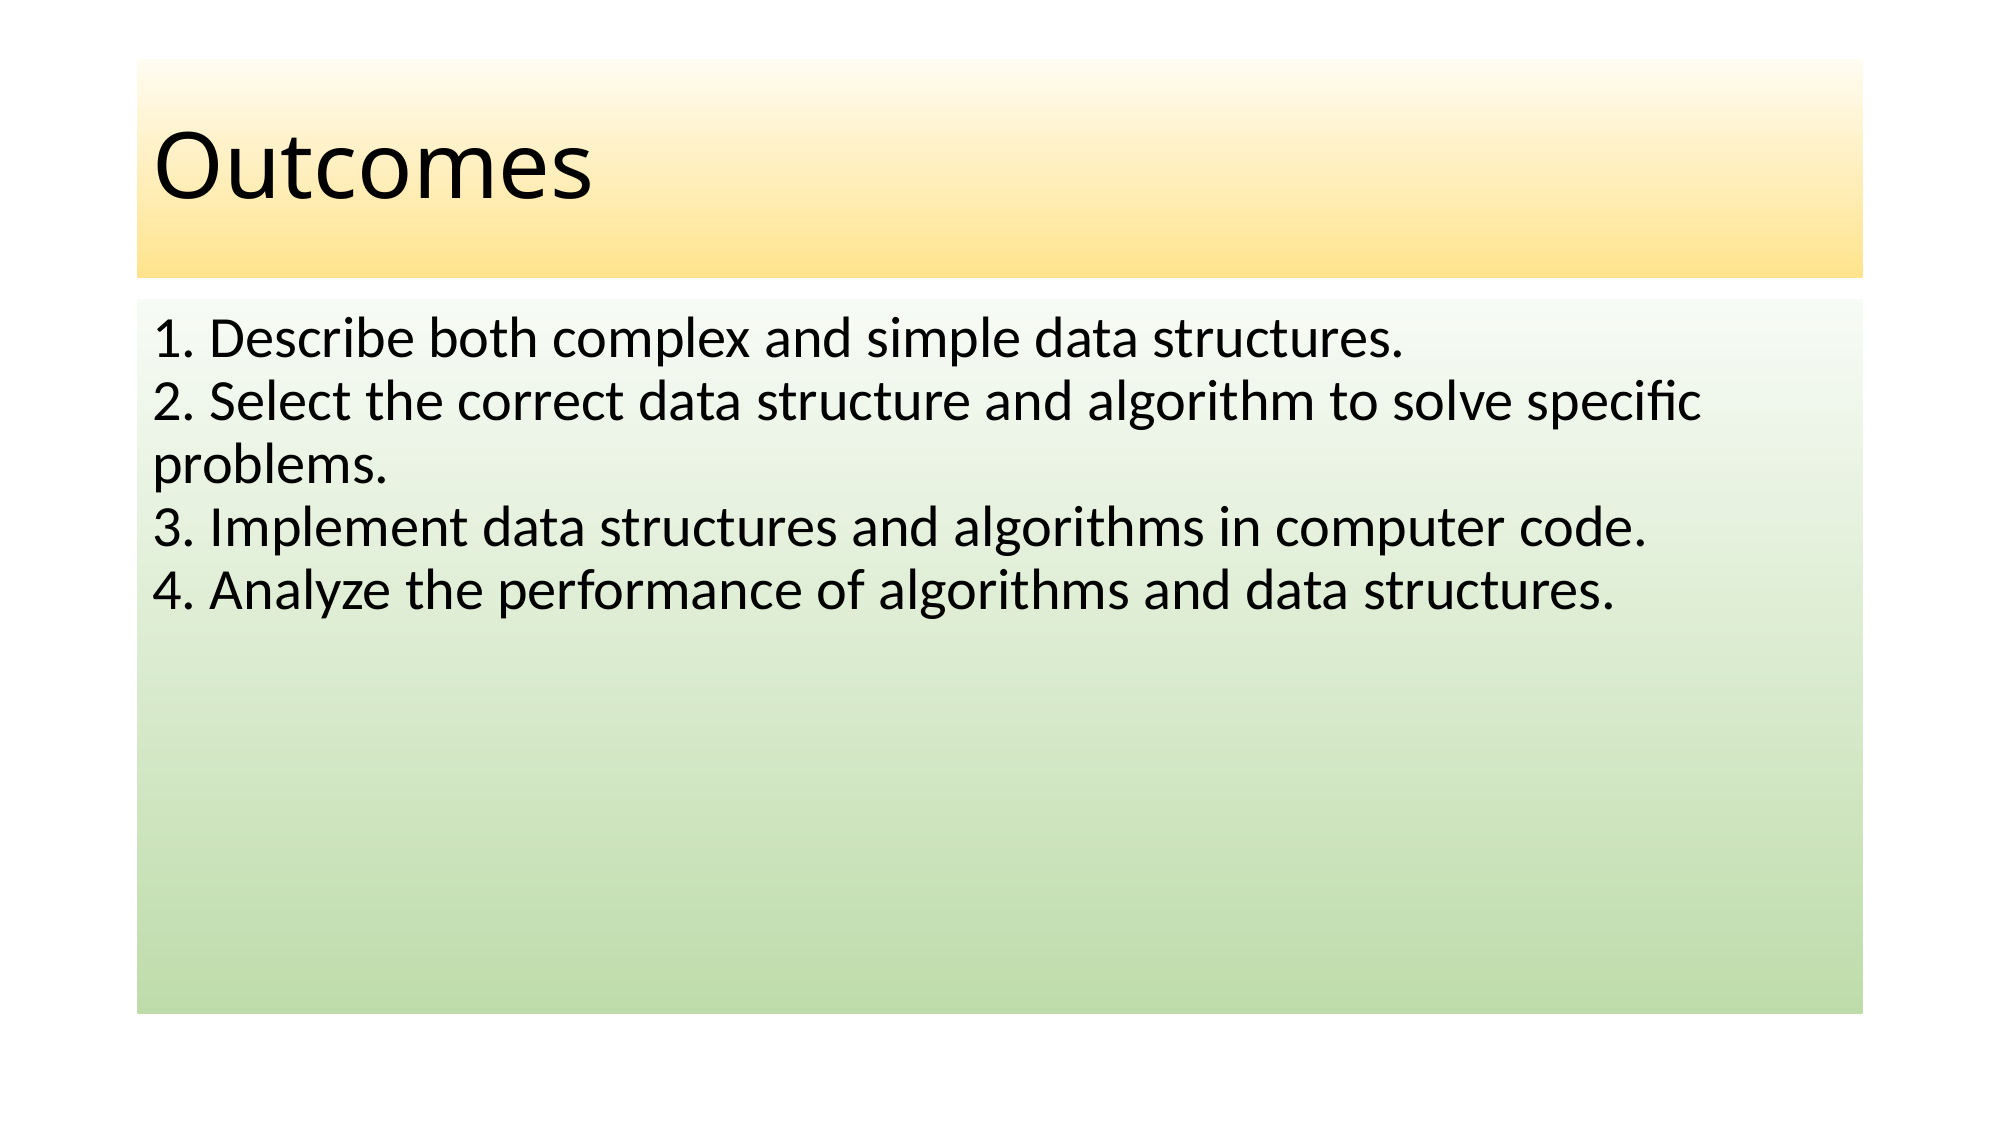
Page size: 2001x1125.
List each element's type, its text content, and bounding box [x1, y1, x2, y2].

list 1. Describe both complex and simple data structures. 2. Select the correct data structure and algorithm to solve specific problems. 3. Implement data structures and algorithms in computer code. 4. Analyze the performance of algorithms and data structures. [137, 299, 1863, 1014]
title Outcomes [137, 59, 1863, 278]
